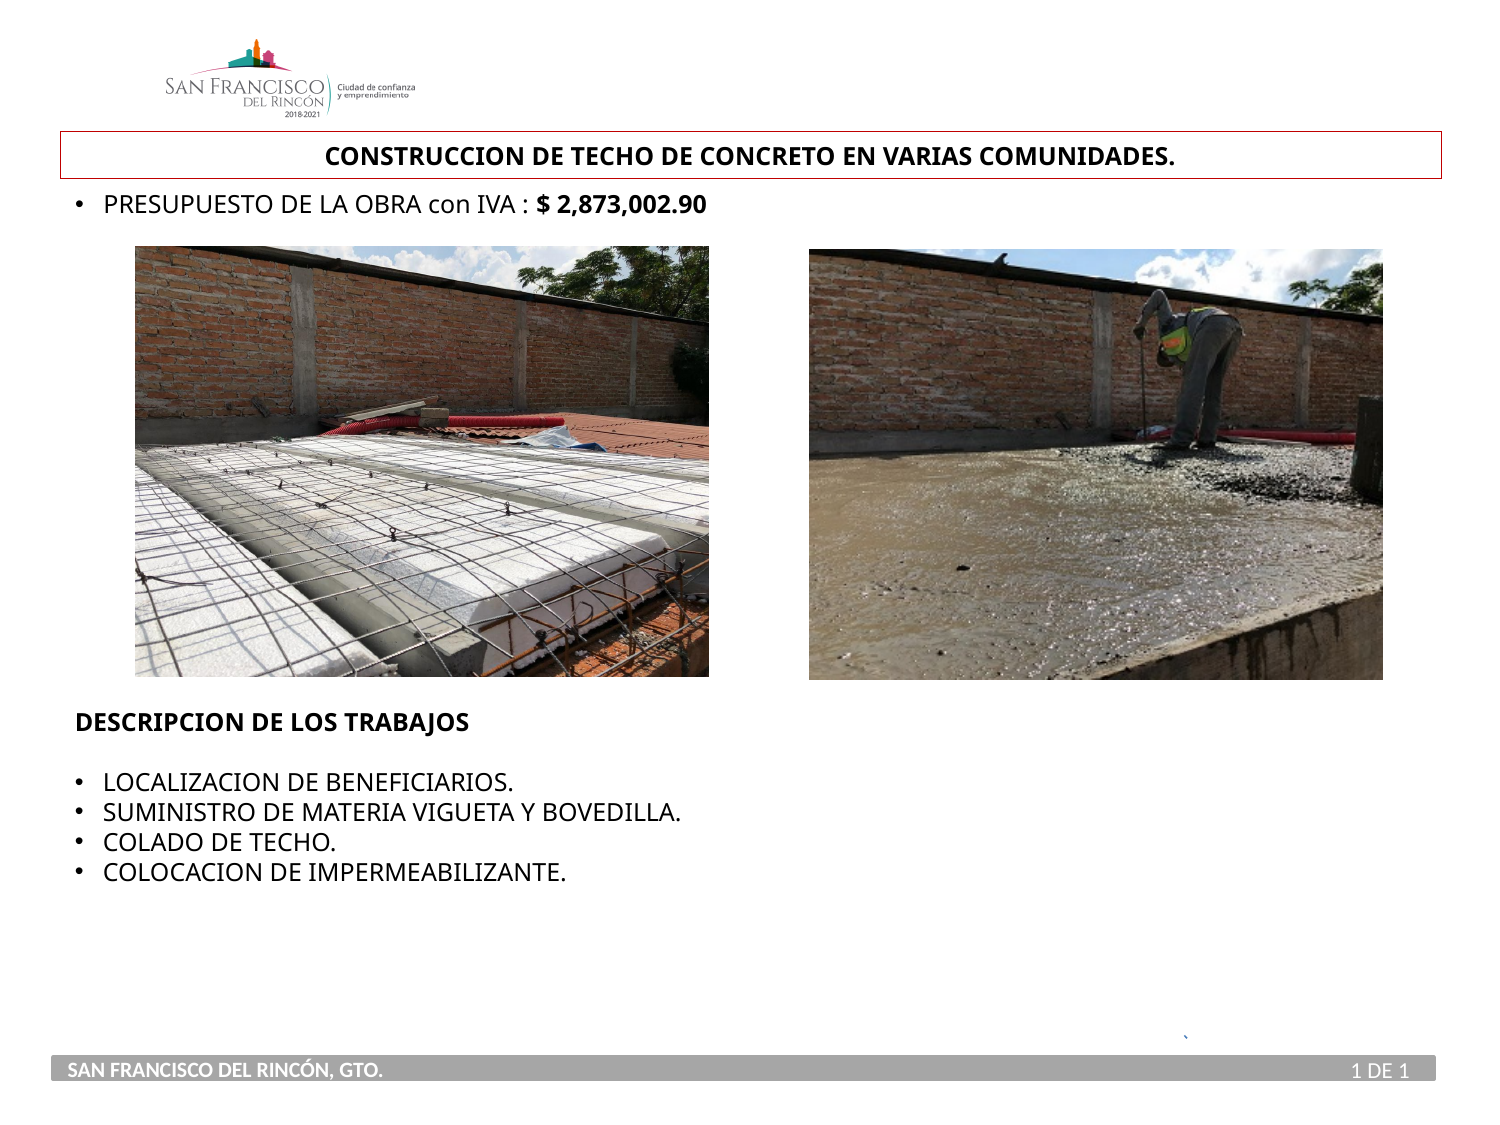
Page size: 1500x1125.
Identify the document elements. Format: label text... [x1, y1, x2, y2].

picture [159, 30, 420, 127]
picture [808, 249, 1383, 680]
text_box PRESUPUESTO DE LA OBRA con IVA : $ 2,873,002.90 [60, 181, 1442, 227]
picture [135, 246, 709, 677]
text_box SAN FRANCISCO DEL RINCÓN, GTO. [53, 1048, 857, 1090]
slide_number 1 DE 1 [1151, 1048, 1425, 1090]
text_box DESCRIPCION DE LOS TRABAJOS LOCALIZACION DE BENEFICIARIOS. SUMINISTRO DE MATERIA VIGUETA Y BOVEDILLA. COLADO DE TECHO. COLOCACION DE IMPERMEABILIZANTE. [60, 699, 1459, 894]
title CONSTRUCCION DE TECHO DE CONCRETO EN VARIAS COMUNIDADES. [60, 131, 1442, 179]
